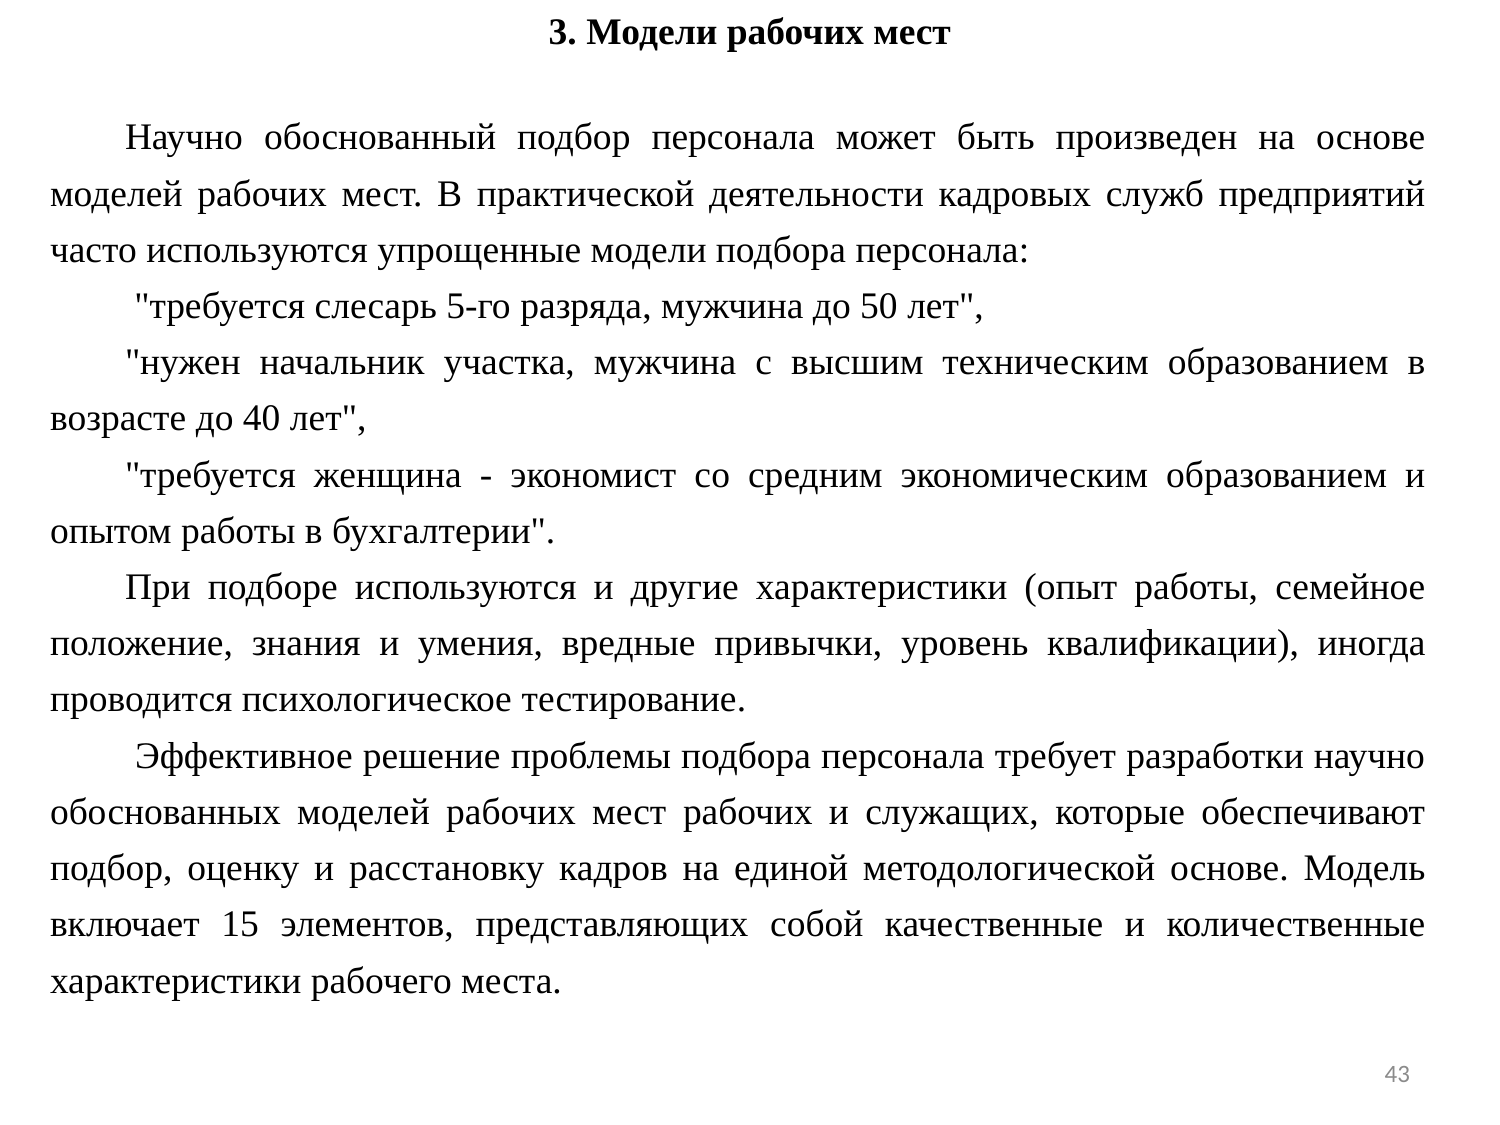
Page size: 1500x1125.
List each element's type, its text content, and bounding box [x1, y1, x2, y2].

slide_number 43 [1074, 1042, 1425, 1103]
text_box 3. Модели рабочих мест [0, 0, 1500, 60]
text_box Научно обоснованный подбор персонала может быть произведен на основе моделей рабочих мест. В практической деятельности кадровых служб предприятий часто используются упрощенные модели подбора персонала: "требуется слесарь 5-го разряда, мужчина до 50 лет", "нужен начальник участка, мужчина с высшим техническим образованием в возрасте до 40 лет", "требуется женщина - экономист со средним экономическим образованием и опытом работы в бухгалтерии". При подборе используются и другие характеристики (опыт работы, семейное положение, знания и умения, вредные привычки, уровень квалификации), иногда проводится психологическое тестирование. Эффективное решение проблемы подбора персонала требует разработки научно обоснованных моделей рабочих мест рабочих и служащих, которые обеспечивают подбор, оценку и расстановку кадров на единой методологической основе. Модель включает 15 элементов, представляющих собой качественные и количественные характеристики рабочего места. [35, 93, 1442, 1008]
